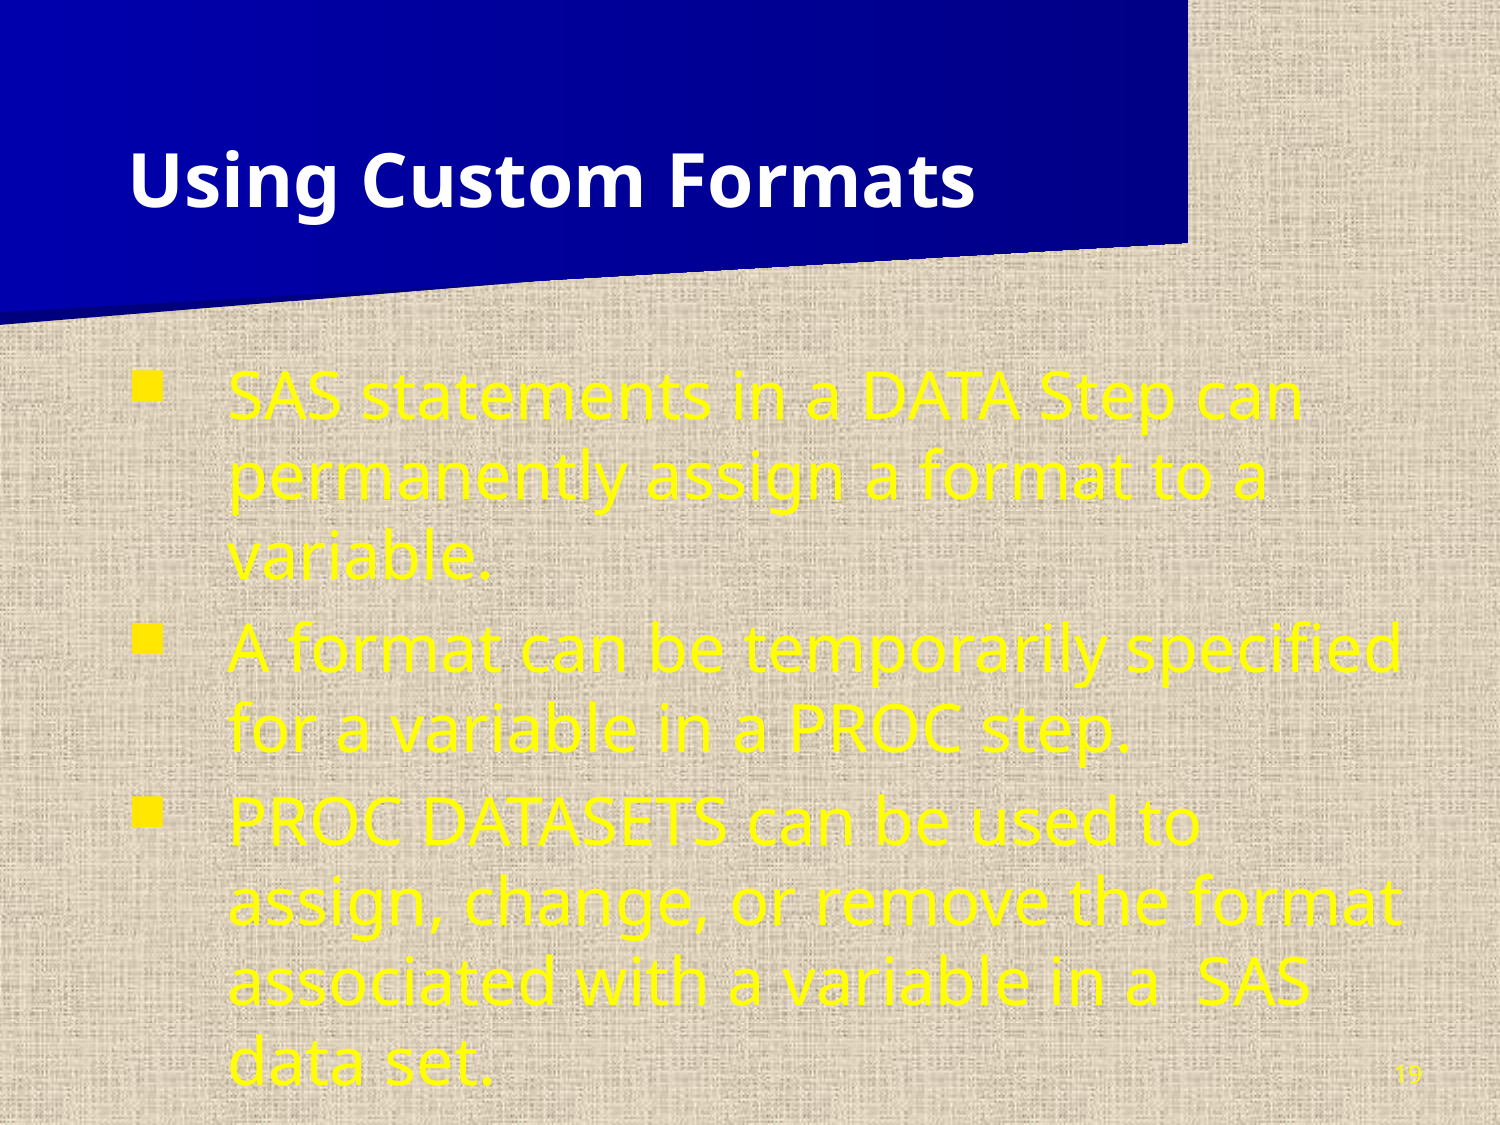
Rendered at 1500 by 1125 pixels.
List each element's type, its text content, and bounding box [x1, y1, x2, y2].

list Using Custom Formats SAS statements in a DATA Step can permanently assign a format to a variable. A format can be temporarily specified for a variable in a PROC step. PROC DATASETS can be used to assign, change, or remove the format associated with a variable in a SAS data set. [112, 124, 1451, 1026]
picture [0, 0, 1500, 1125]
slide_number 19 [512, 1026, 1438, 1101]
